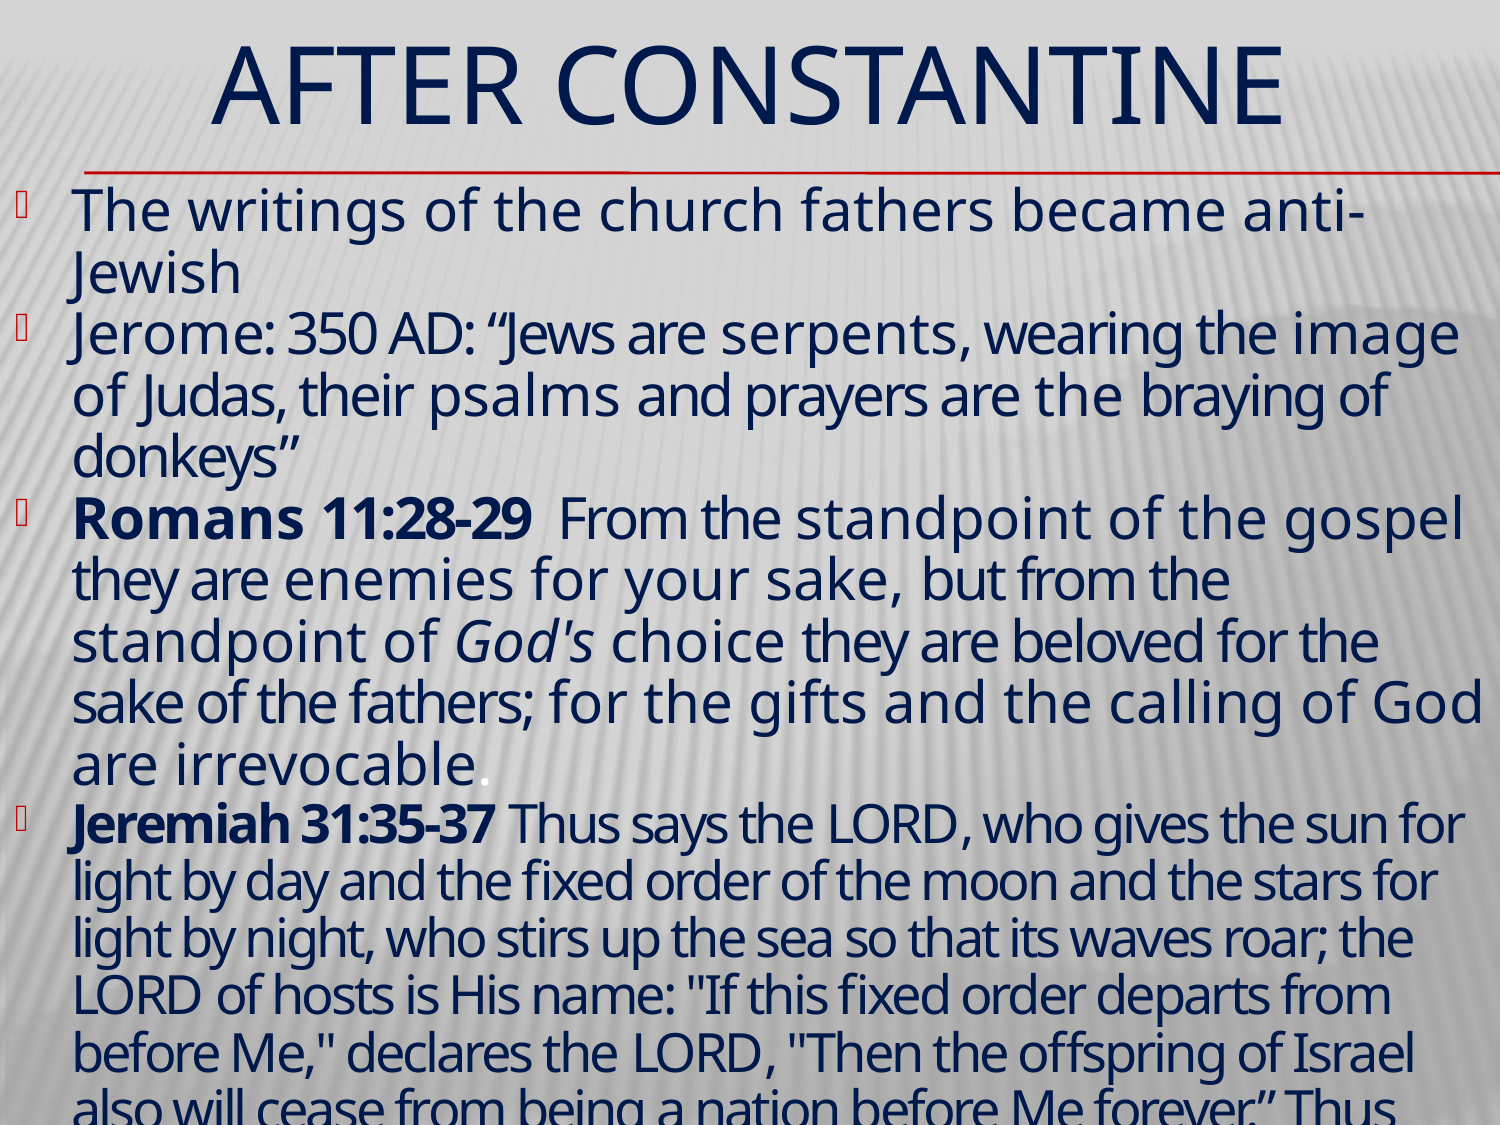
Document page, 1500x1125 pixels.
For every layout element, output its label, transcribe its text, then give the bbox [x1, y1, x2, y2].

list The writings of the church fathers became anti-Jewish Jerome: 350 AD: “Jews are serpents, wearing the image of Judas, their psalms and prayers are the braying of donkeys” Romans 11:28-29 From the standpoint of the gospel they are enemies for your sake, but from the standpoint of God's choice they are beloved for the sake of the fathers; for the gifts and the calling of God are irrevocable. Jeremiah 31:35-37 Thus says the LORD, who gives the sun for light by day and the fixed order of the moon and the stars for light by night, who stirs up the sea so that its waves roar; the LORD of hosts is His name: "If this fixed order departs from before Me," declares the LORD, "Then the offspring of Israel also will cease from being a nation before Me forever.” Thus says the LORD, "If the heavens above can be measured And the foundations of the earth searched out below, then I will also cast off all the offspring of Israel For all that they have done," declares the LORD. [0, 174, 1500, 1125]
title AFTER CONSTANTINE [0, 0, 1500, 163]
